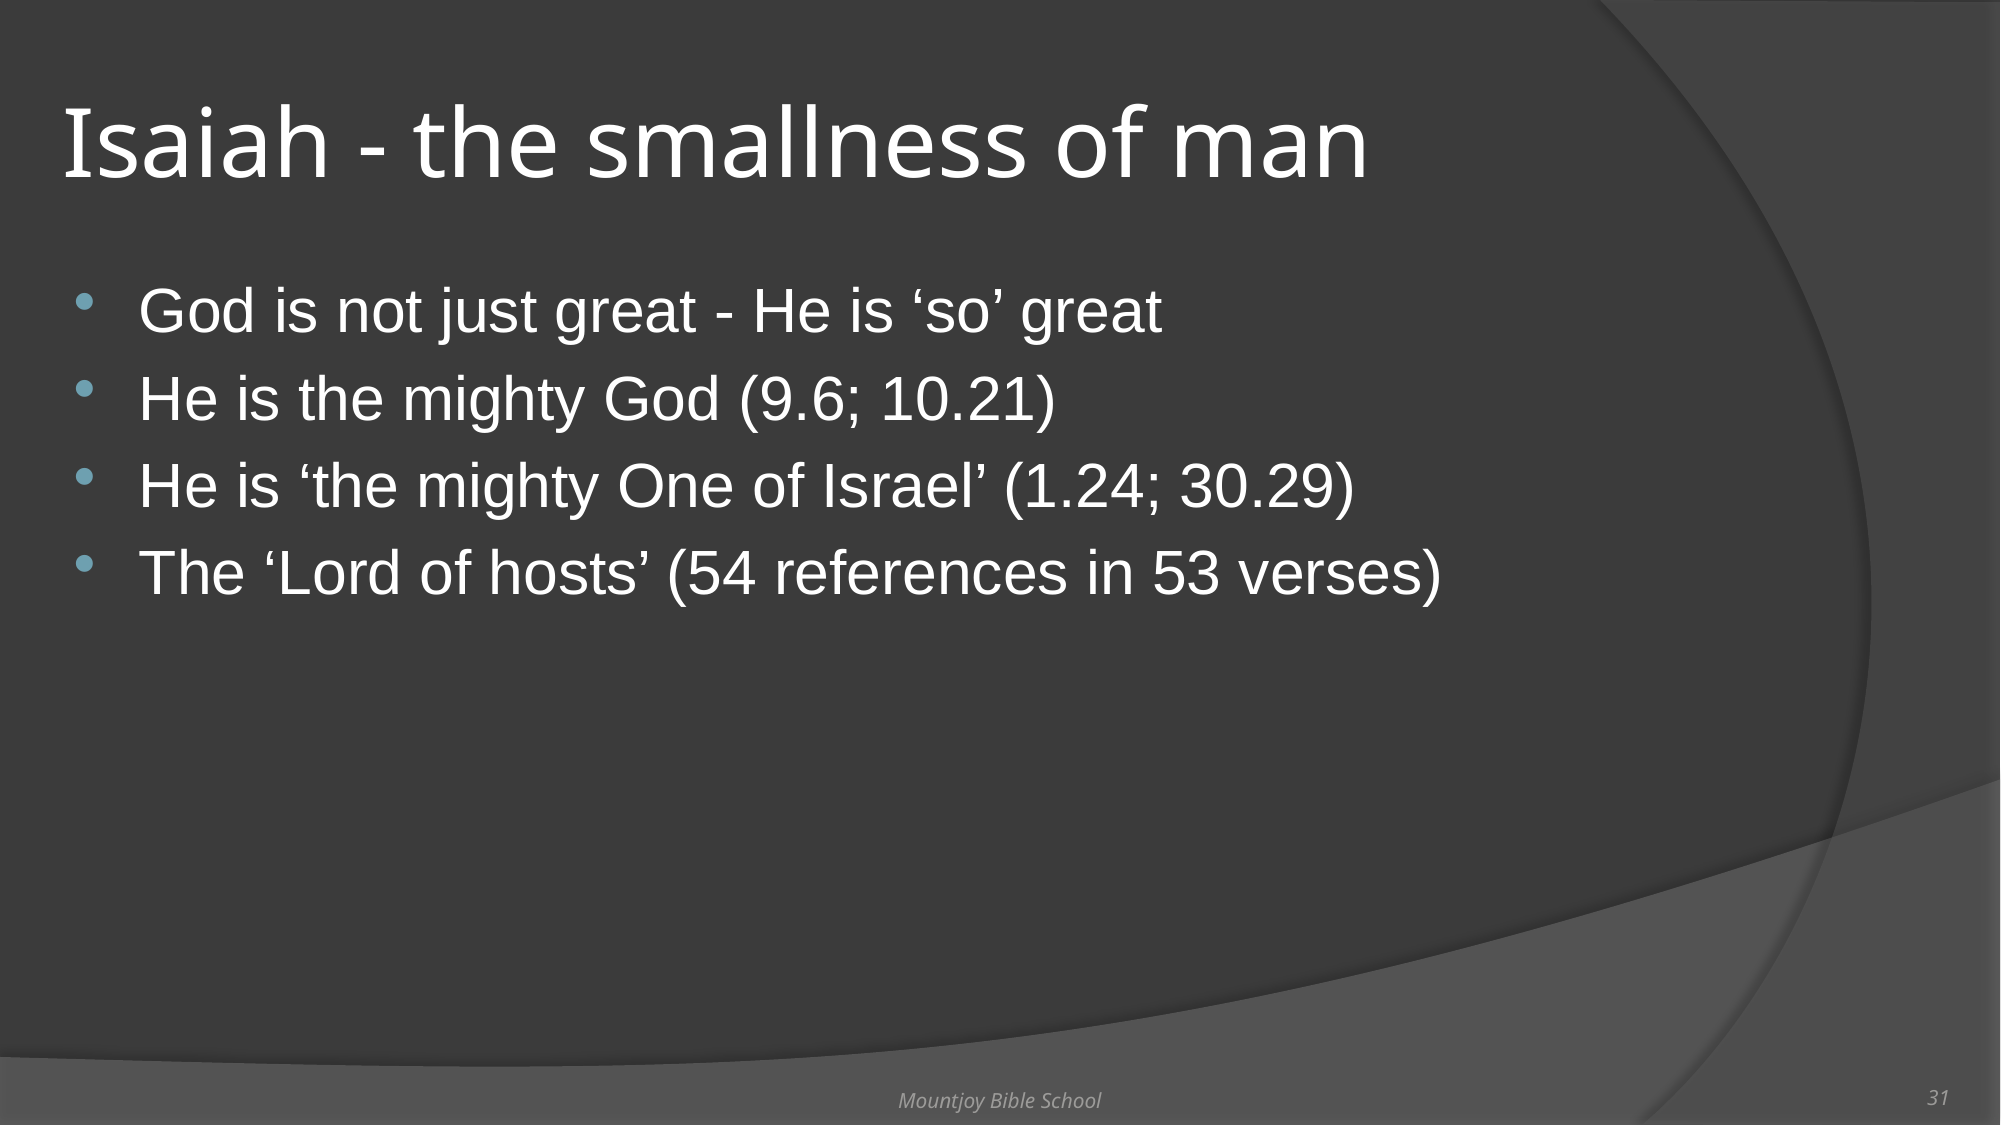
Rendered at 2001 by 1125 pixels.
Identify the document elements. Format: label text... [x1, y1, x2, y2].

list God is not just great - He is ‘so’ great He is the mighty God (9.6; 10.21) He is ‘the mighty One of Israel’ (1.24; 30.29) The ‘Lord of hosts’ (54 references in 53 verses) [55, 262, 1945, 1005]
footer Mountjoy Bible School [683, 1053, 1317, 1114]
slide_number 31 [1783, 1053, 1950, 1114]
title Isaiah - the smallness of man [55, 45, 1945, 233]
